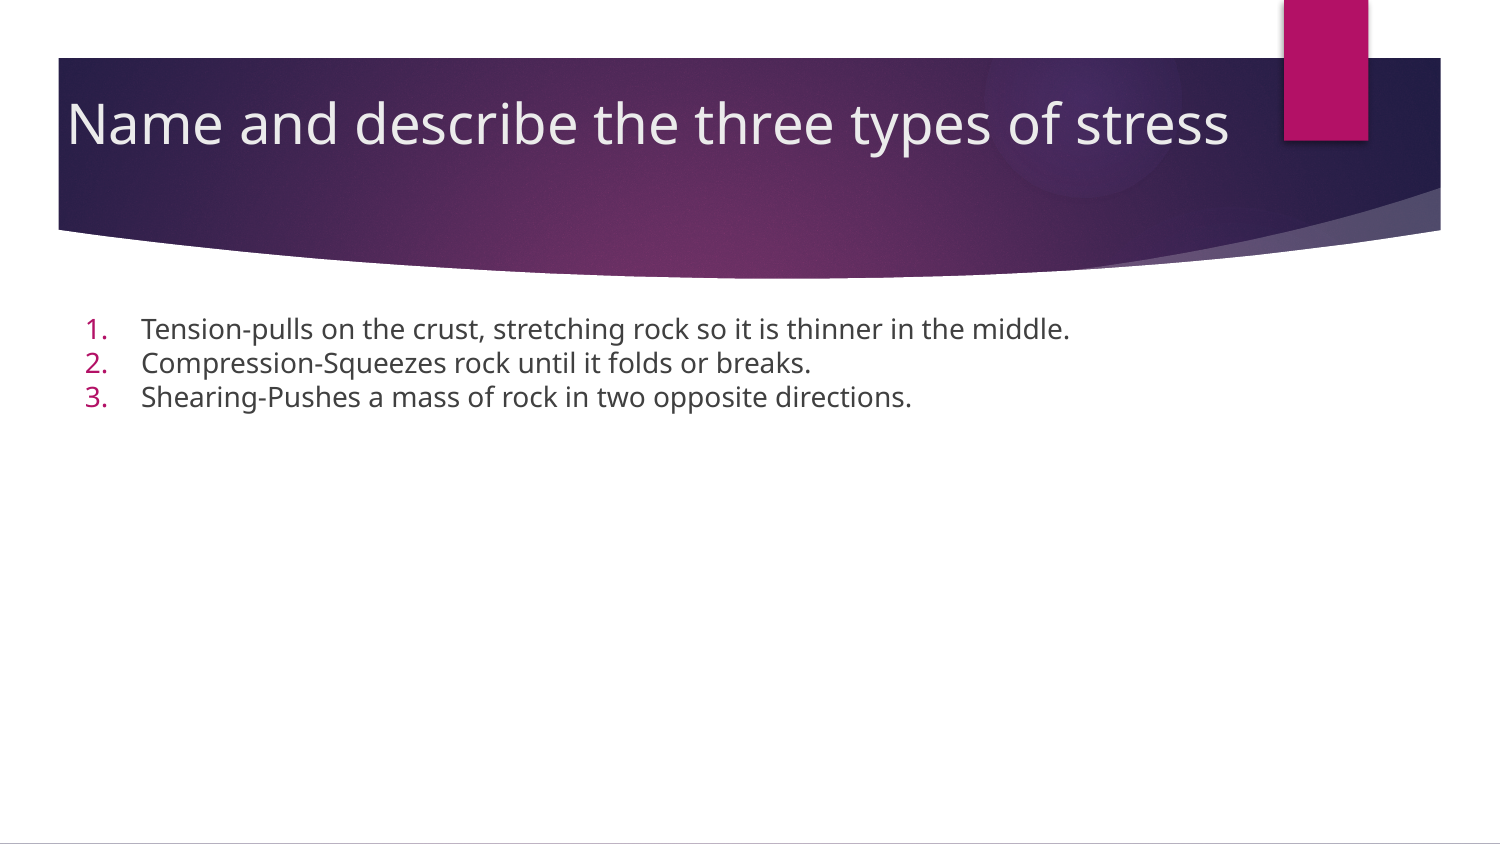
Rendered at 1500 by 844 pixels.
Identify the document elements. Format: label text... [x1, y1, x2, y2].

title Name and describe the three types of stress [51, 72, 1449, 167]
list Tension-pulls on the crust, stretching rock so it is thinner in the middle. Compression-Squeezes rock until it folds or breaks. Shearing-Pushes a mass of rock in two opposite directions. [51, 296, 1449, 844]
